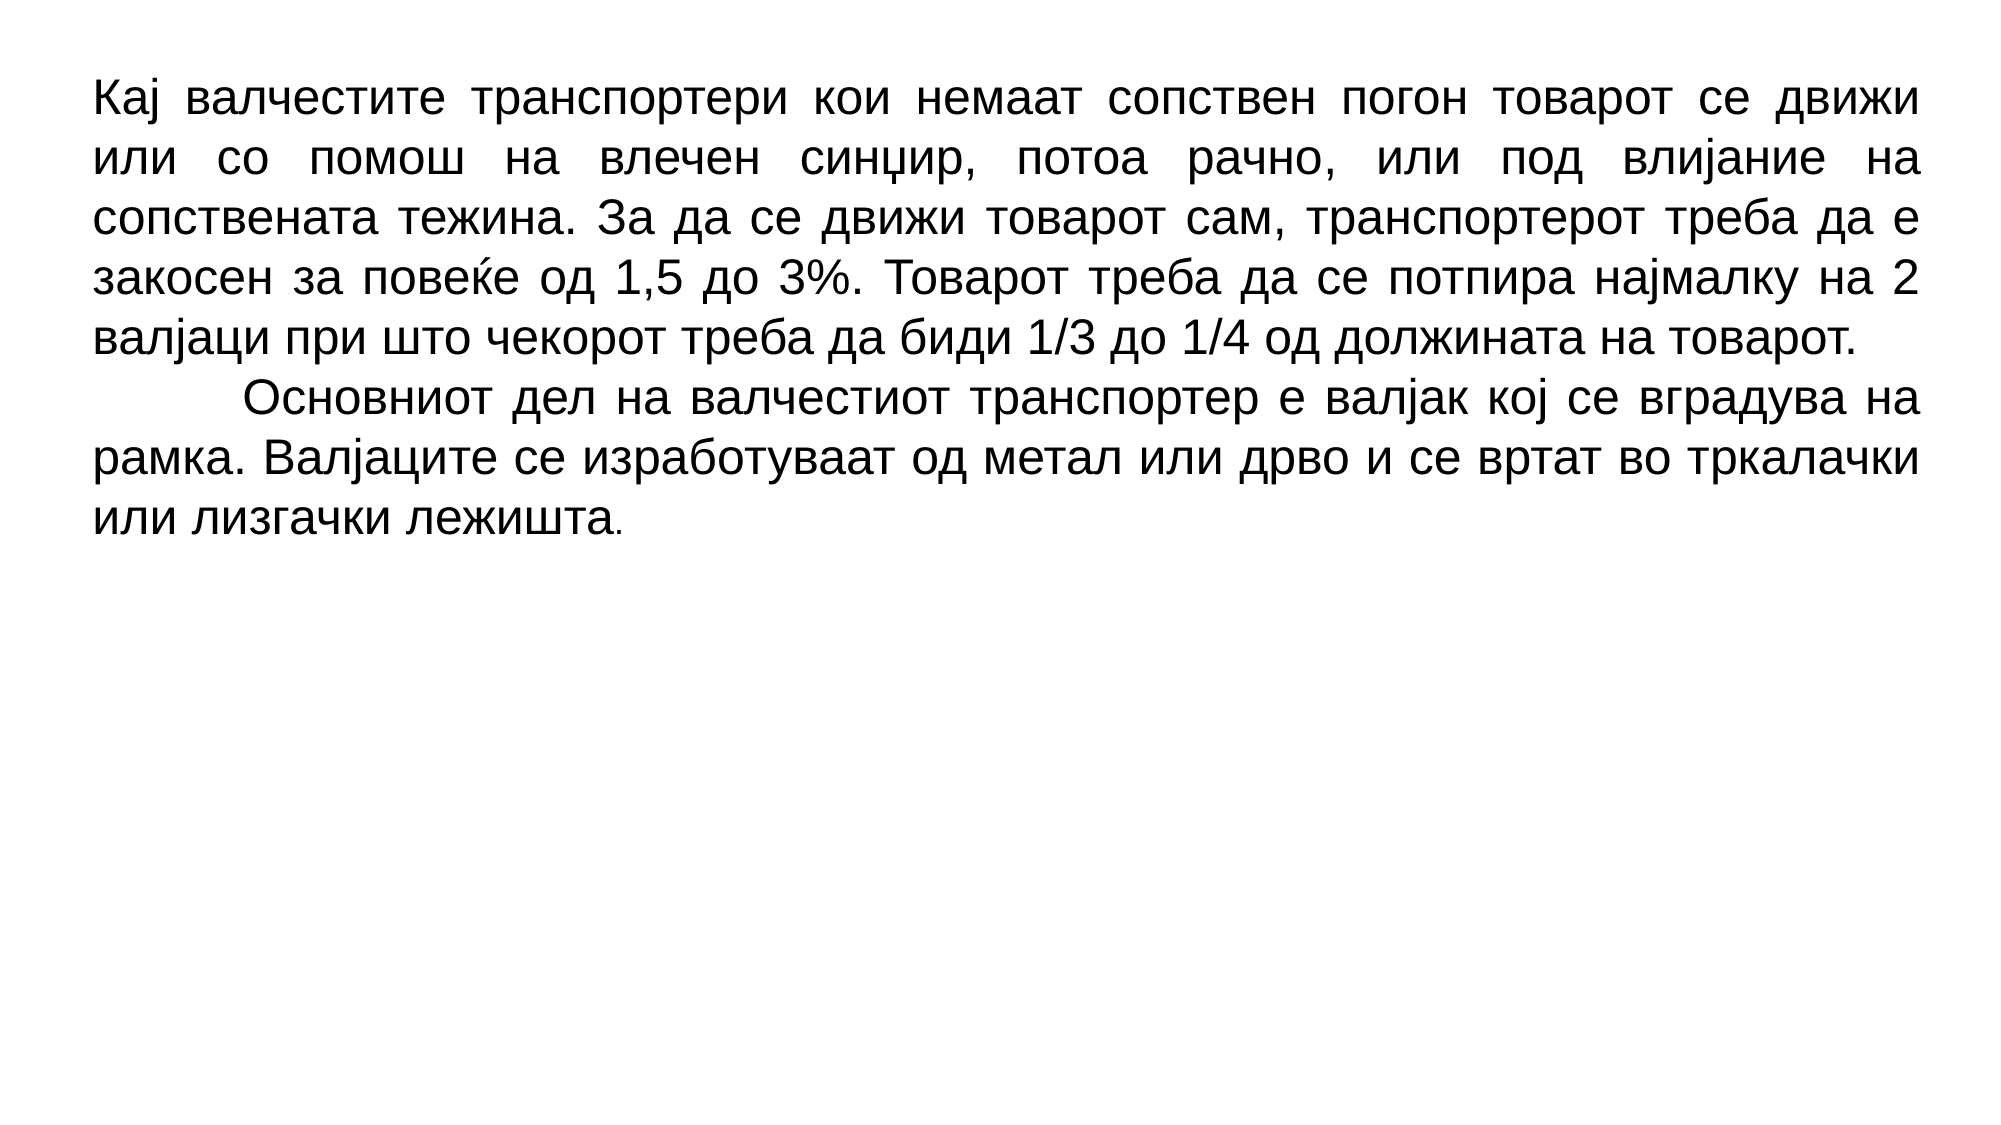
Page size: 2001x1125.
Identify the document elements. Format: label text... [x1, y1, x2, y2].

text_box Кај валчестите транспортери кои немаат сопствен погон товарот се движи или со помош на влечен синџир, потоа рачно, или под влијание на сопствената тежина. За да се движи товарот сам, транспортерот треба да е закосен за повеќе од 1,5 до 3%. Товарот треба да се потпира најмалку на 2 валјаци при што чекорот треба да биди 1/3 до 1/4 од должината на товарот. Основниот дел на валчестиот транспортер е валјак кој се вградува на рамка. Валјаците се изработуваат од метал или дрво и се вртат во тркалачки или лизгачки лежишта. [77, 57, 1937, 552]
